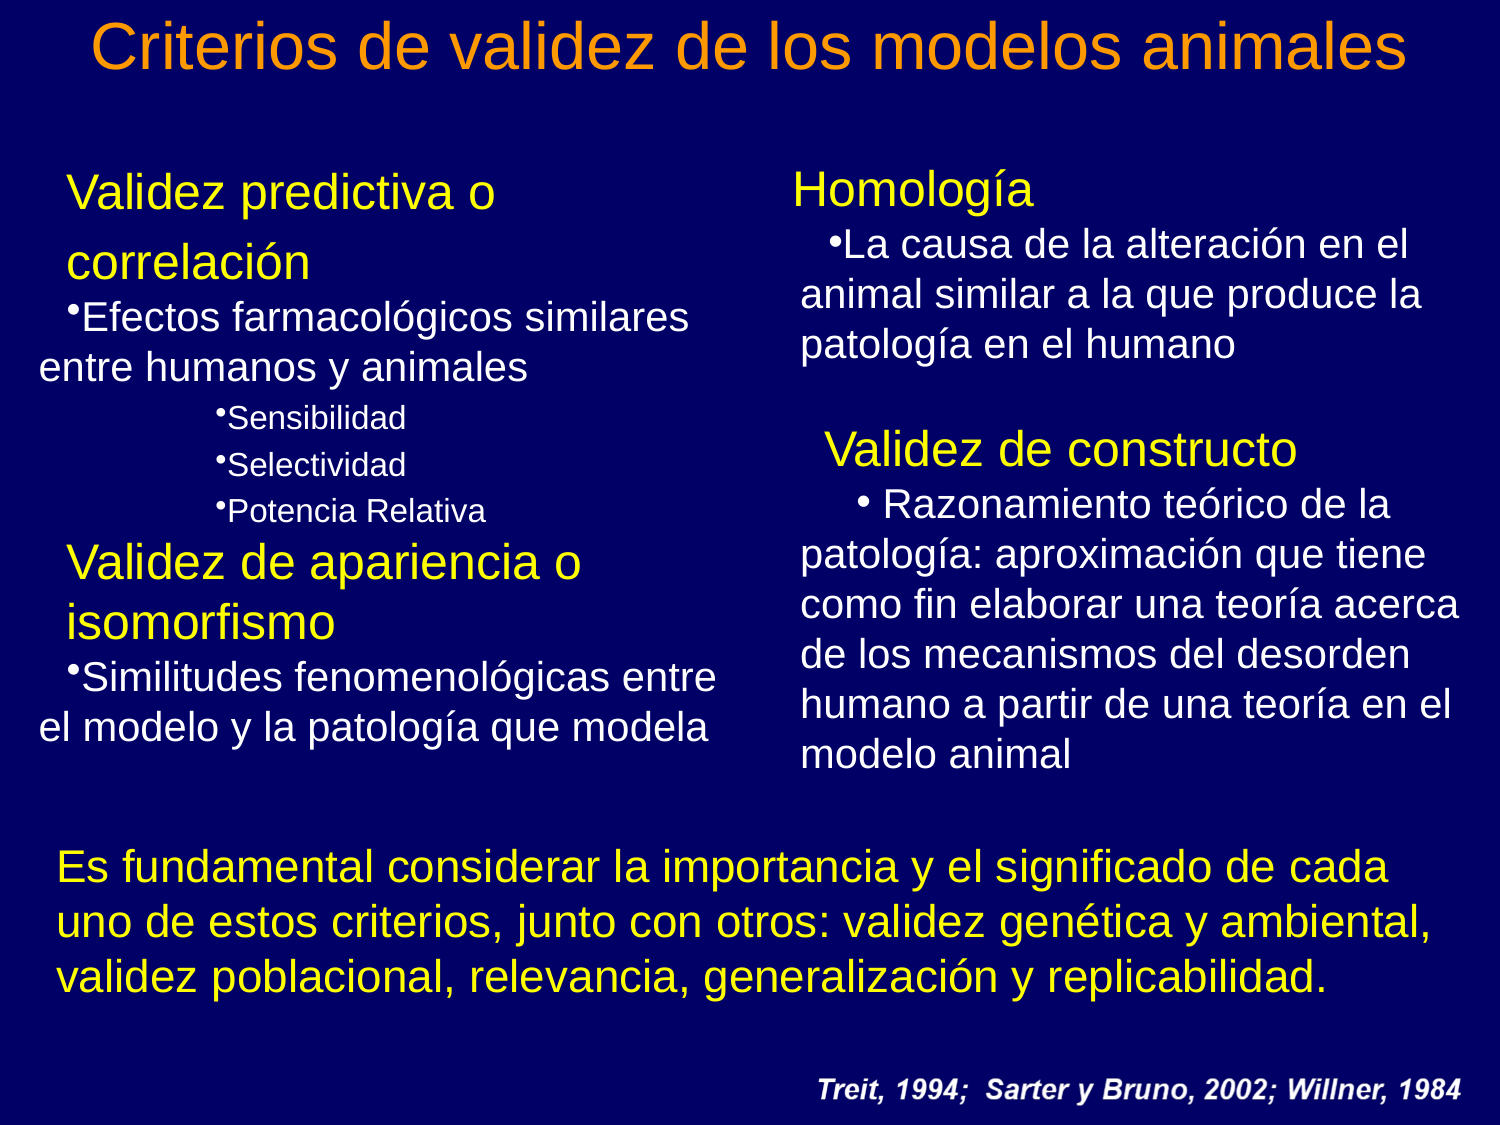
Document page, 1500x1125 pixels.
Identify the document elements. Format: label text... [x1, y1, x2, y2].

title Criterios de validez de los modelos animales [0, 0, 1500, 118]
text_box Es fundamental considerar la importancia y el significado de cada uno de estos criterios, junto con otros: validez genética y ambiental, validez poblacional, relevancia, generalización y replicabilidad. [41, 829, 1477, 1010]
list Validez predictiva o correlación Efectos farmacológicos similares entre humanos y animales Sensibilidad Selectividad Potencia Relativa Validez de apariencia o isomorfismo Similitudes fenomenológicas entre el modelo y la patología que modela [23, 152, 751, 847]
picture [796, 1061, 1500, 1125]
text_box Homología La causa de la alteración en el animal similar a la que produce la patología en el humano Validez de constructo Razonamiento teórico de la patología: aproximación que tiene como fin elaborar una teoría acerca de los mecanismos del desorden humano a partir de una teoría en el modelo animal [750, 148, 1495, 784]
